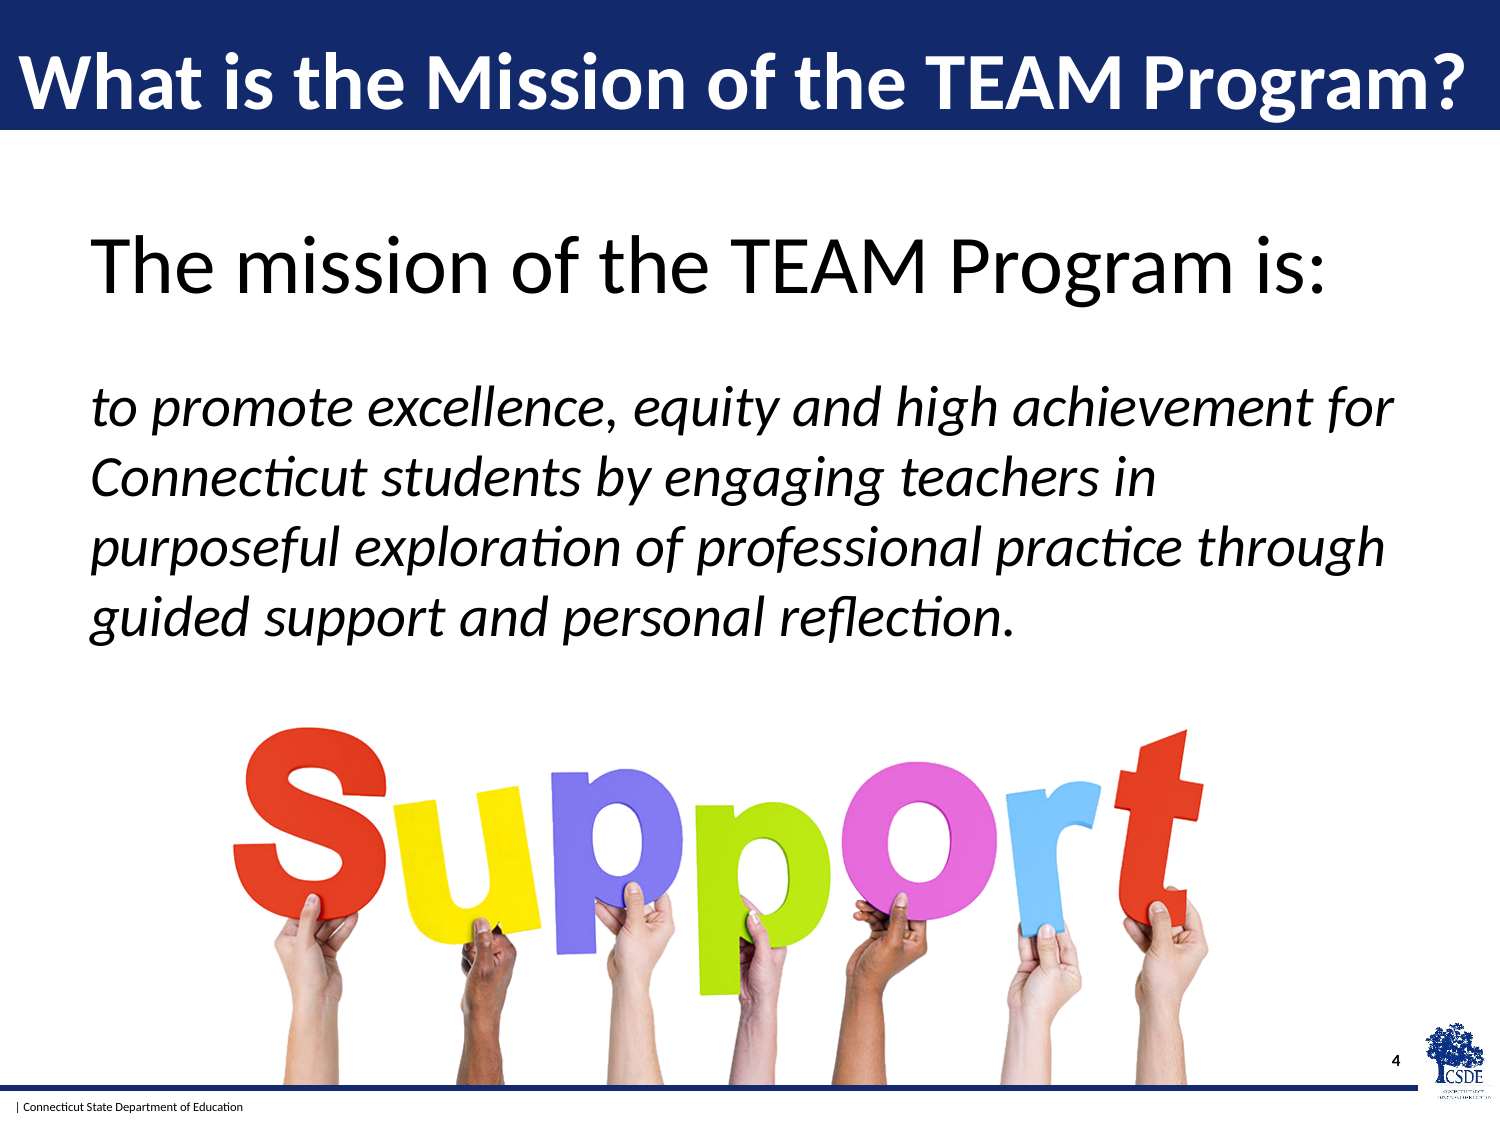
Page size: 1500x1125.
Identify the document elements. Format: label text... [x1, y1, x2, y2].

list The mission of the TEAM Program is: to promote excellence, equity and high achievement for Connecticut students by engaging teachers in purposeful exploration of professional practice through guided support and personal reflection. [75, 202, 1425, 945]
title What is the Mission of the TEAM Program? [0, 0, 1500, 169]
picture [120, 673, 1302, 1085]
picture [1425, 1023, 1493, 1099]
